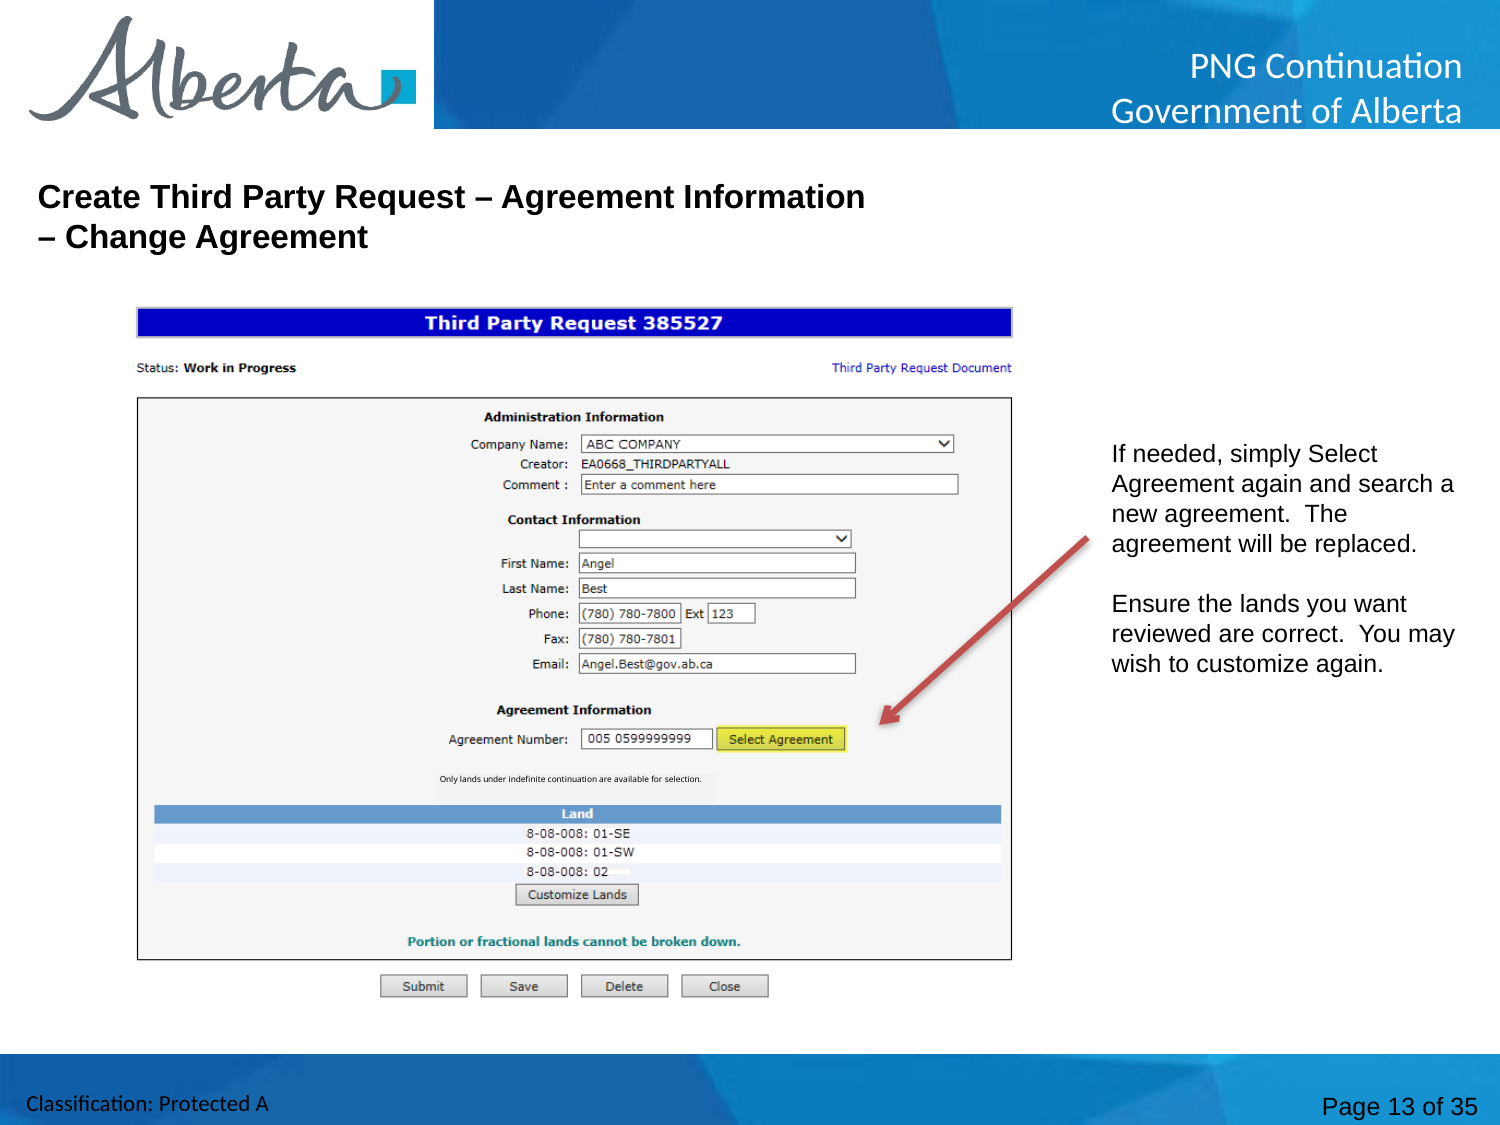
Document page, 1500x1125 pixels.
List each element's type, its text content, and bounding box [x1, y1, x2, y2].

picture [434, 0, 1500, 129]
picture [29, 16, 416, 121]
text_box If needed, simply Select Agreement again and search a new agreement. The agreement will be replaced. Ensure the lands you want reviewed are correct. You may wish to customize again. [1109, 437, 1463, 678]
picture [0, 1054, 1500, 1125]
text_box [878, 537, 1088, 726]
title Create Third Party Request – Agreement Information – Change Agreement [37, 174, 1320, 256]
picture [124, 299, 1024, 1005]
